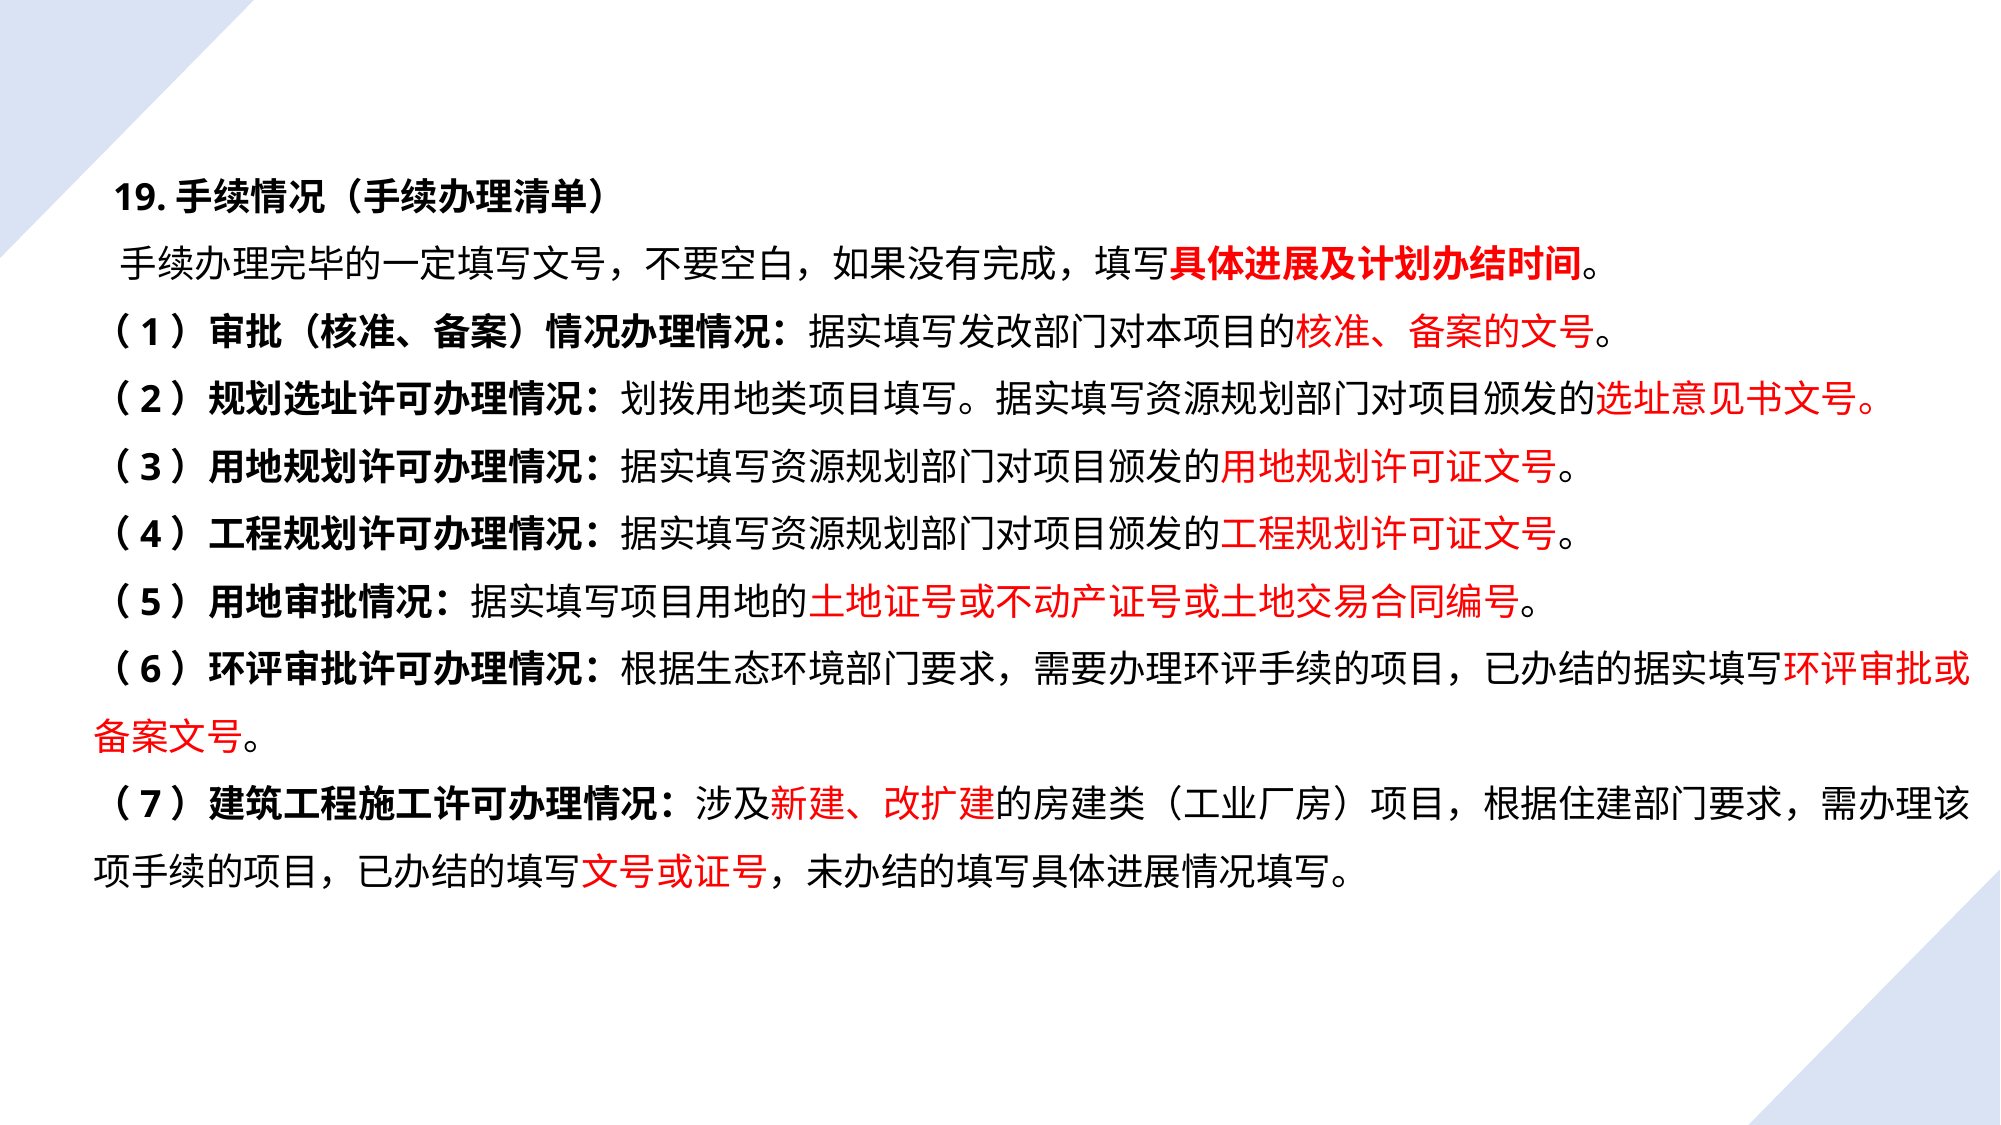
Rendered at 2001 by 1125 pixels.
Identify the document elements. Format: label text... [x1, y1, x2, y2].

text_box [1746, 901, 2000, 1125]
text_box 19.手续情况（手续办理清单） 手续办理完毕的一定填写文号，不要空白，如果没有完成，填写具体进展及计划办结时间。 （1）审批（核准、备案）情况办理情况：据实填写发改部门对本项目的核准、备案的文号。 （2）规划选址许可办理情况：划拨用地类项目填写。据实填写资源规划部门对项目颁发的选址意见书文号。 （3）用地规划许可办理情况：据实填写资源规划部门对项目颁发的用地规划许可证文号。 （4）工程规划许可办理情况：据实填写资源规划部门对项目颁发的工程规划许可证文号。 （5）用地审批情况：据实填写项目用地的土地证号或不动产证号或土地交易合同编号。 （6）环评审批许可办理情况：根据生态环境部门要求，需要办理环评手续的项目，已办结的据实填写环评审批或备案文号。 （7）建筑工程施工许可办理情况：涉及新建、改扩建的房建类（工业厂房）项目，根据住建部门要求，需办理该项手续的项目，已办结的填写文号或证号，未办结的填写具体进展情况填写。 [78, 142, 2000, 901]
text_box [0, 0, 256, 260]
